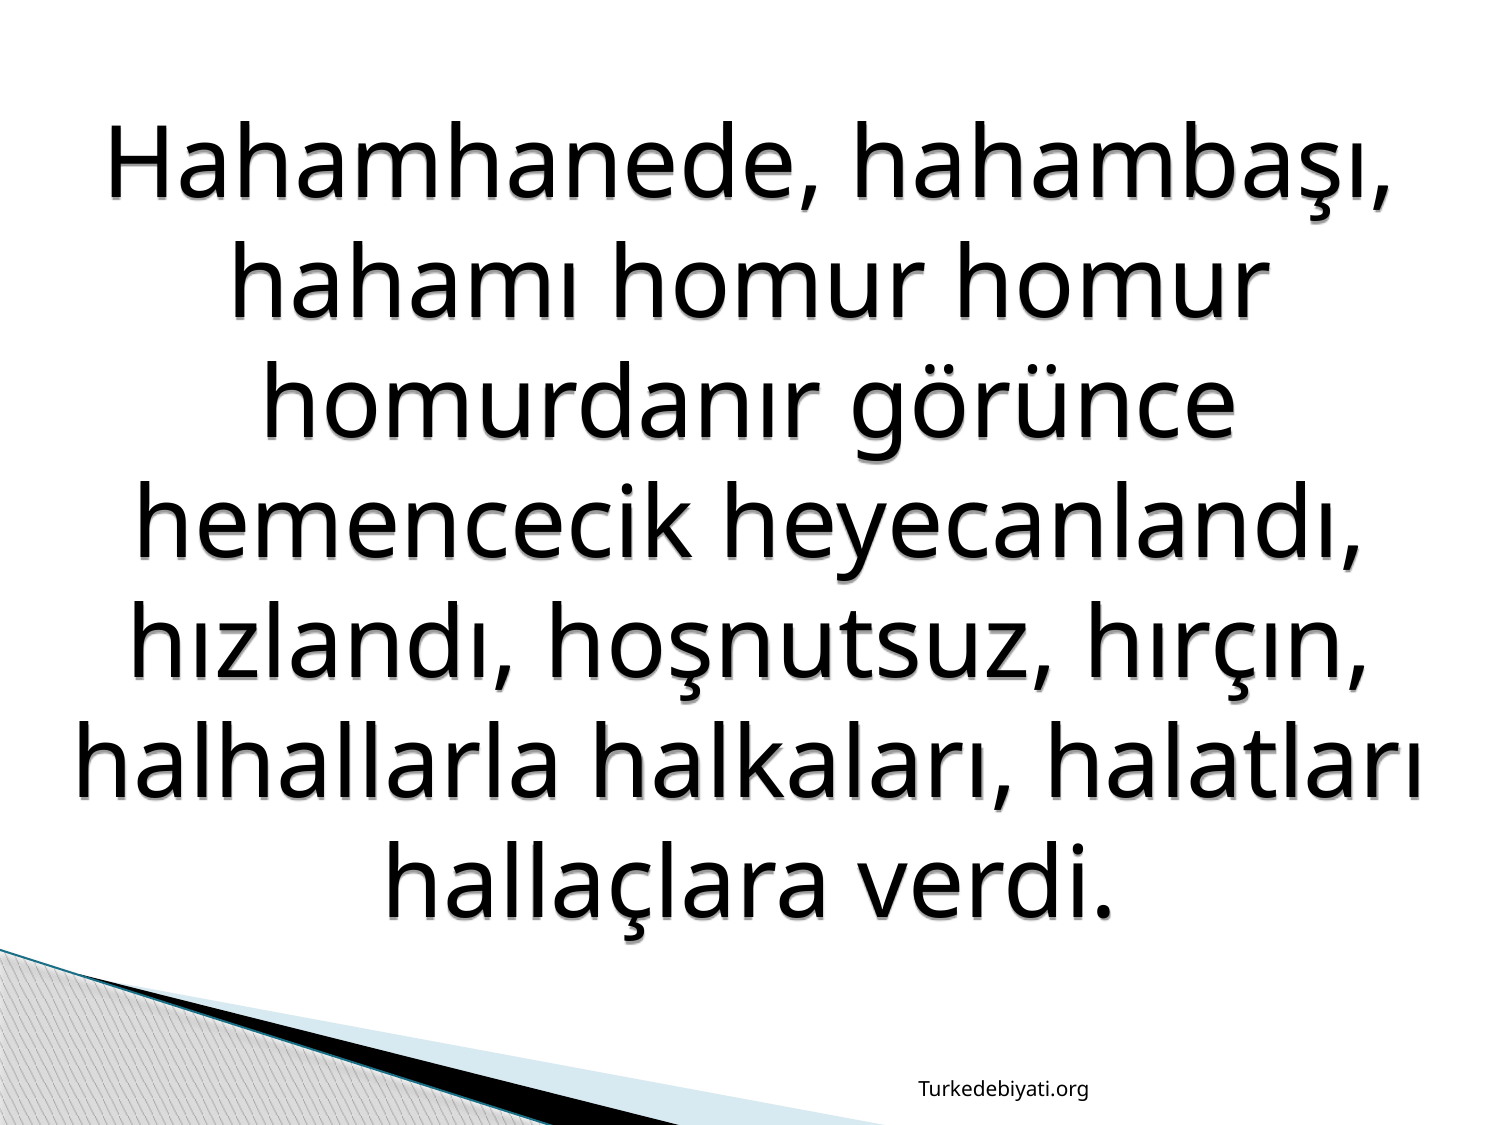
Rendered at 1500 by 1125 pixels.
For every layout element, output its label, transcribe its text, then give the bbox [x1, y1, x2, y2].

footer Turkedebiyati.org [718, 1051, 1105, 1112]
subtitle Hahamhanede, hahambaşı, hahamı homur homur homurdanır görünce hemencecik heyecanlandı, hızlandı, hoşnutsuz, hırçın, halhallarla halkaları, halatları hallaçlara verdi. [0, 90, 1500, 1125]
